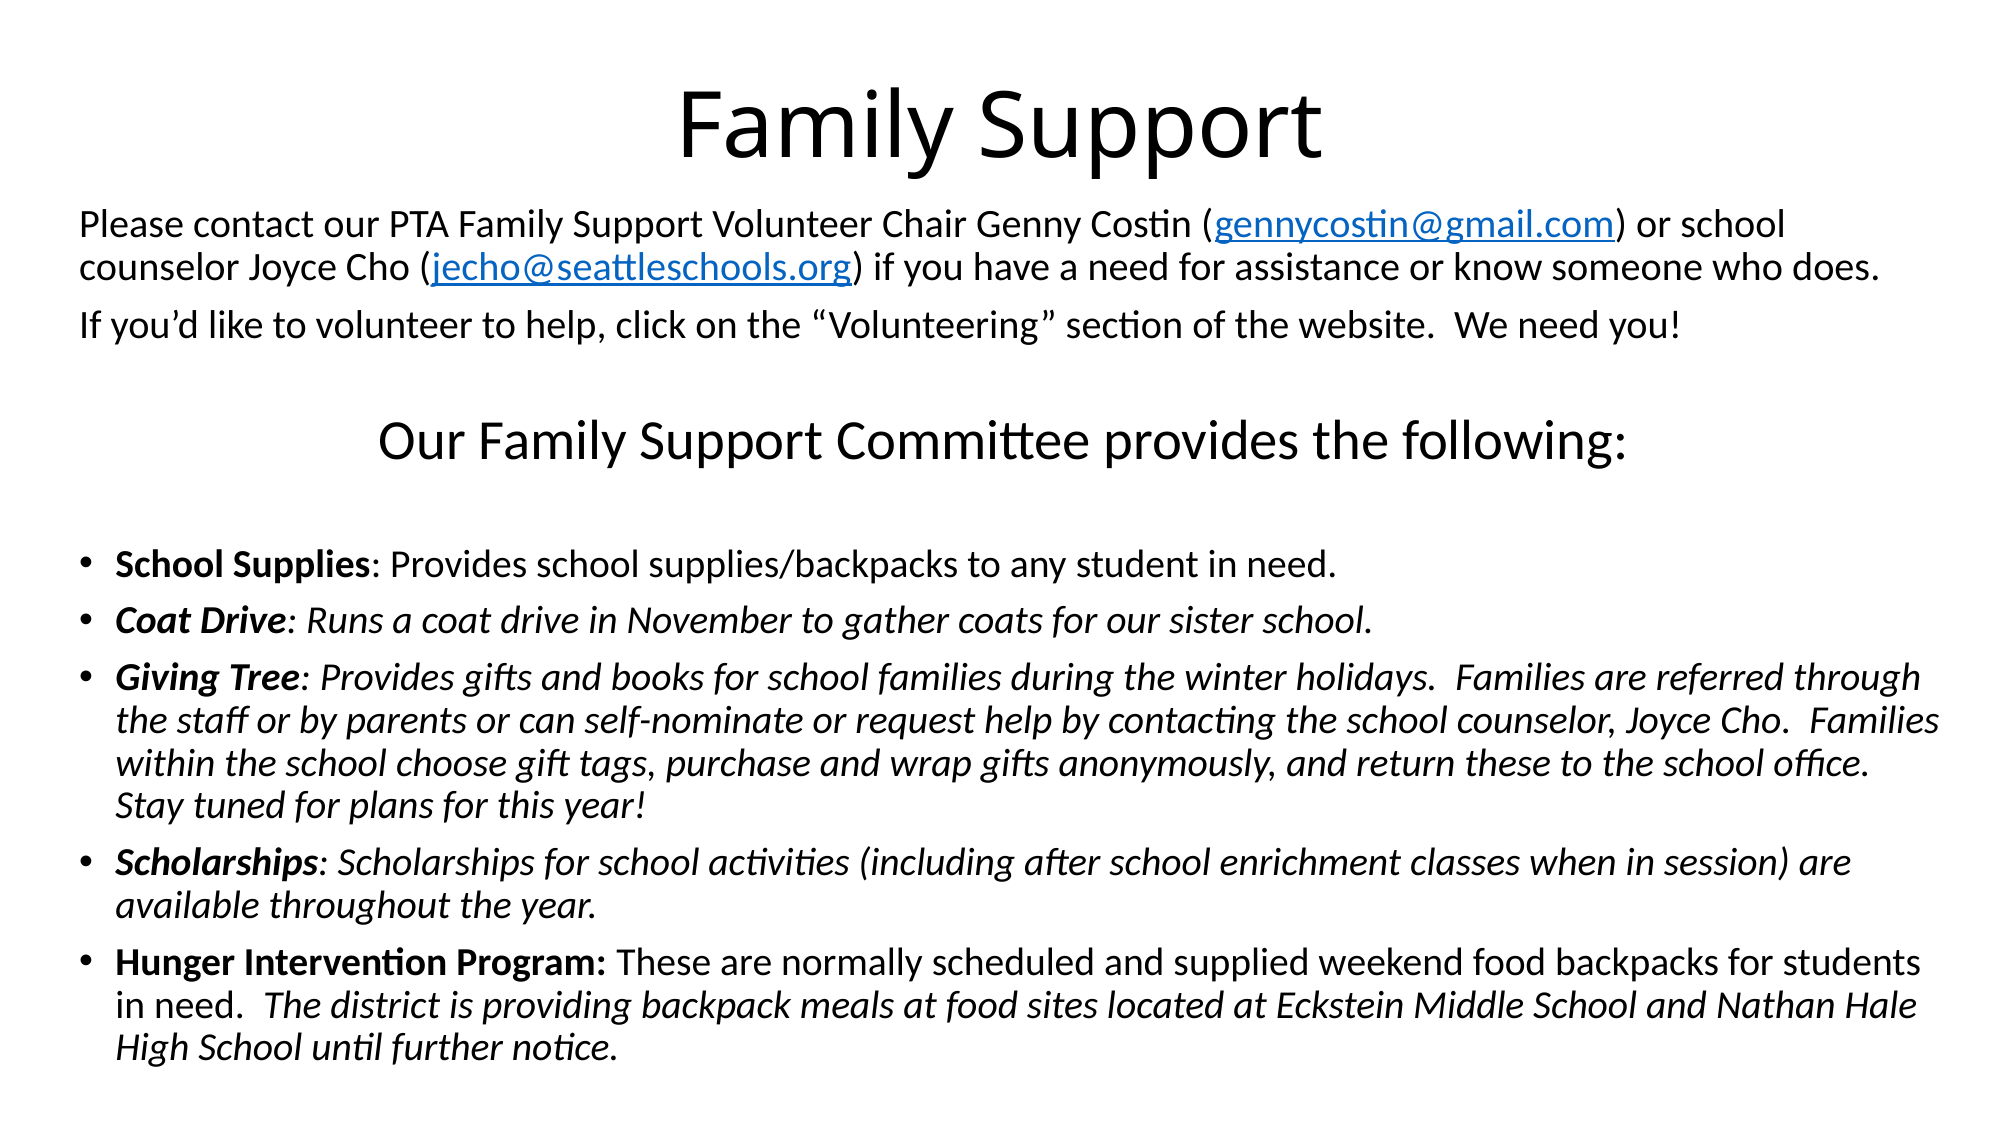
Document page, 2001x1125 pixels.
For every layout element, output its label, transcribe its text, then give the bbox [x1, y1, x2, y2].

list Please contact our PTA Family Support Volunteer Chair Genny Costin (gennycostin@gmail.com) or school counselor Joyce Cho (jecho@seattleschools.org) if you have a need for assistance or know someone who does. If you’d like to volunteer to help, click on the “Volunteering” section of the website. We need you! [64, 195, 1908, 386]
list Our Family Support Committee provides the following: School Supplies: Provides school supplies/backpacks to any student in need. Coat Drive: Runs a coat drive in November to gather coats for our sister school. Giving Tree: Provides gifts and books for school families during the winter holidays. Families are referred through the staff or by parents or can self-nominate or request help by contacting the school counselor, Joyce Cho. Families within the school choose gift tags, purchase and wrap gifts anonymously, and return these to the school office. Stay tuned for plans for this year! Scholarships: Scholarships for school activities (including after school enrichment classes when in session) are available throughout the year. Hunger Intervention Program: These are normally scheduled and supplied weekend food backpacks for students in need. The district is providing backpack meals at food sites located at Eckstein Middle School and Nathan Hale High School until further notice. [64, 403, 1956, 1084]
title Family Support [137, 59, 1863, 195]
